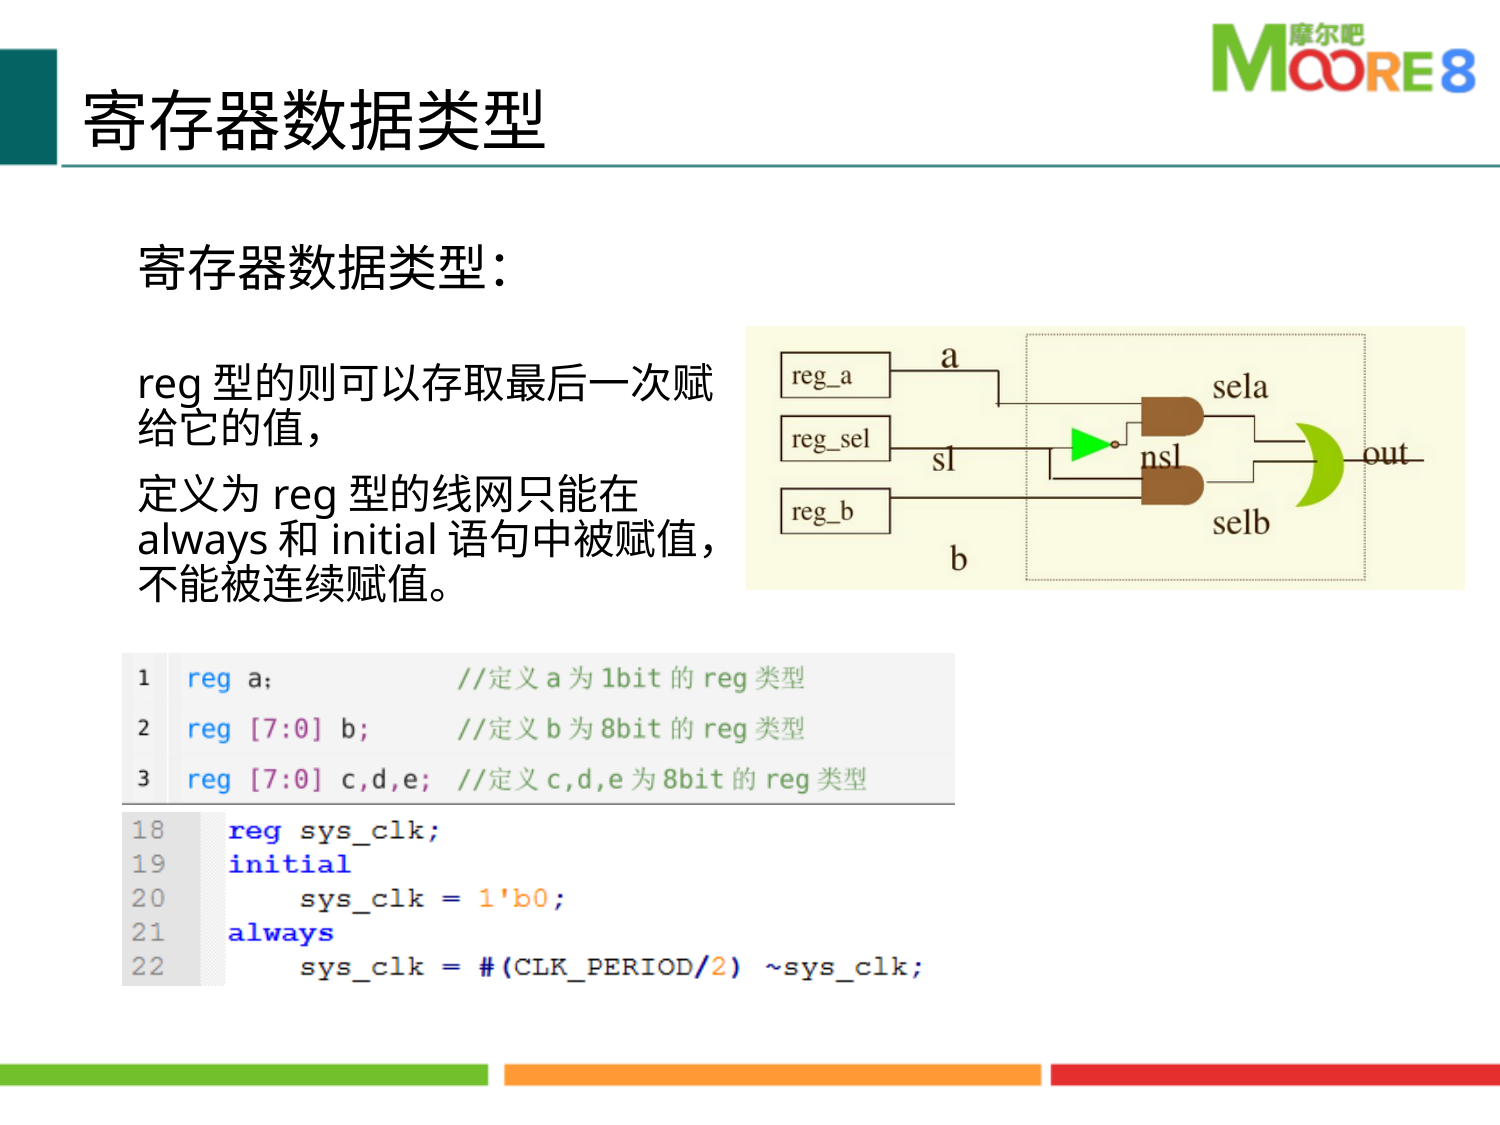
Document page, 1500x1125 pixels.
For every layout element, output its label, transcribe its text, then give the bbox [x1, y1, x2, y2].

text_box 寄存器数据类型 [66, 59, 1361, 188]
picture [0, 0, 1500, 1125]
text_box 寄存器数据类型： reg型的则可以存取最后一次赋给它的值， 定义为reg型的线网只能在always和initial语句中被赋值，不能被连续赋值。 [122, 235, 753, 653]
